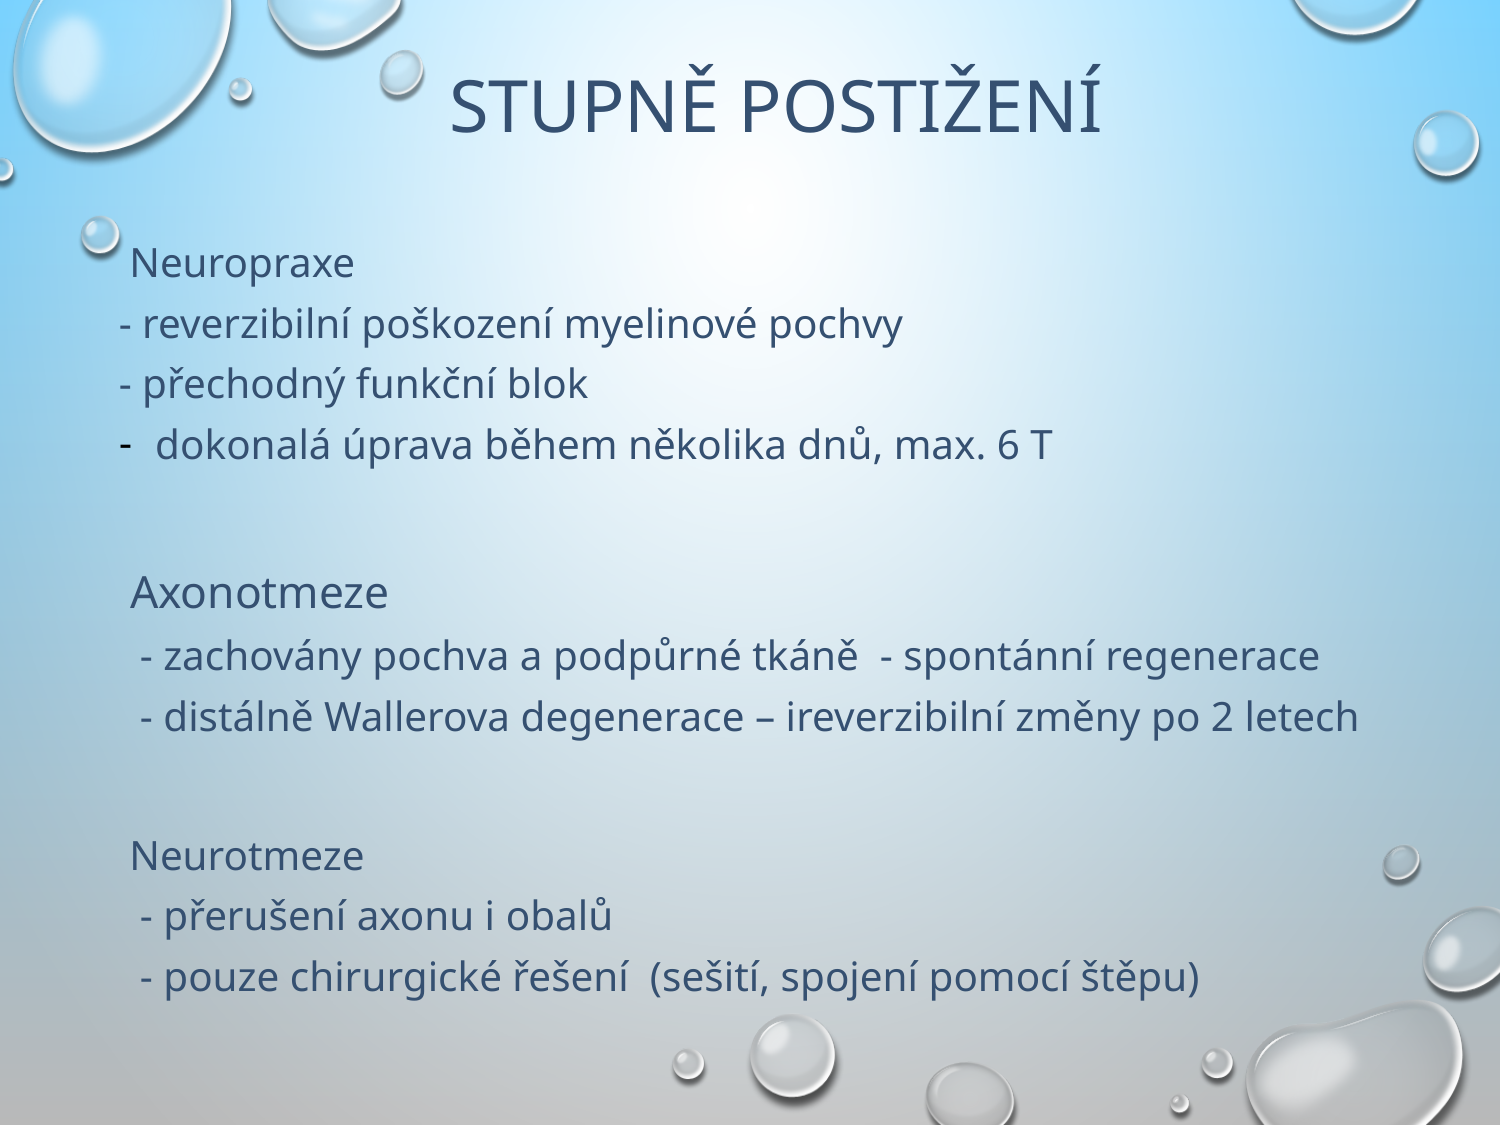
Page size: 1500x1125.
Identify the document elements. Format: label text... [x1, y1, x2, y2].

list Neuropraxe - reverzibilní poškození myelinové pochvy - přechodný funkční blok dokonalá úprava během několika dnů, max. 6 T Axonotmeze - zachovány pochva a podpůrné tkáně - spontánní regenerace - distálně Wallerova degenerace – ireverzibilní změny po 2 letech Neurotmeze - přerušení axonu i obalů - pouze chirurgické řešení (sešití, spojení pomocí štěpu) [103, 229, 1379, 1048]
title Stupně postižení [138, 63, 1414, 157]
picture [0, 0, 1500, 1125]
